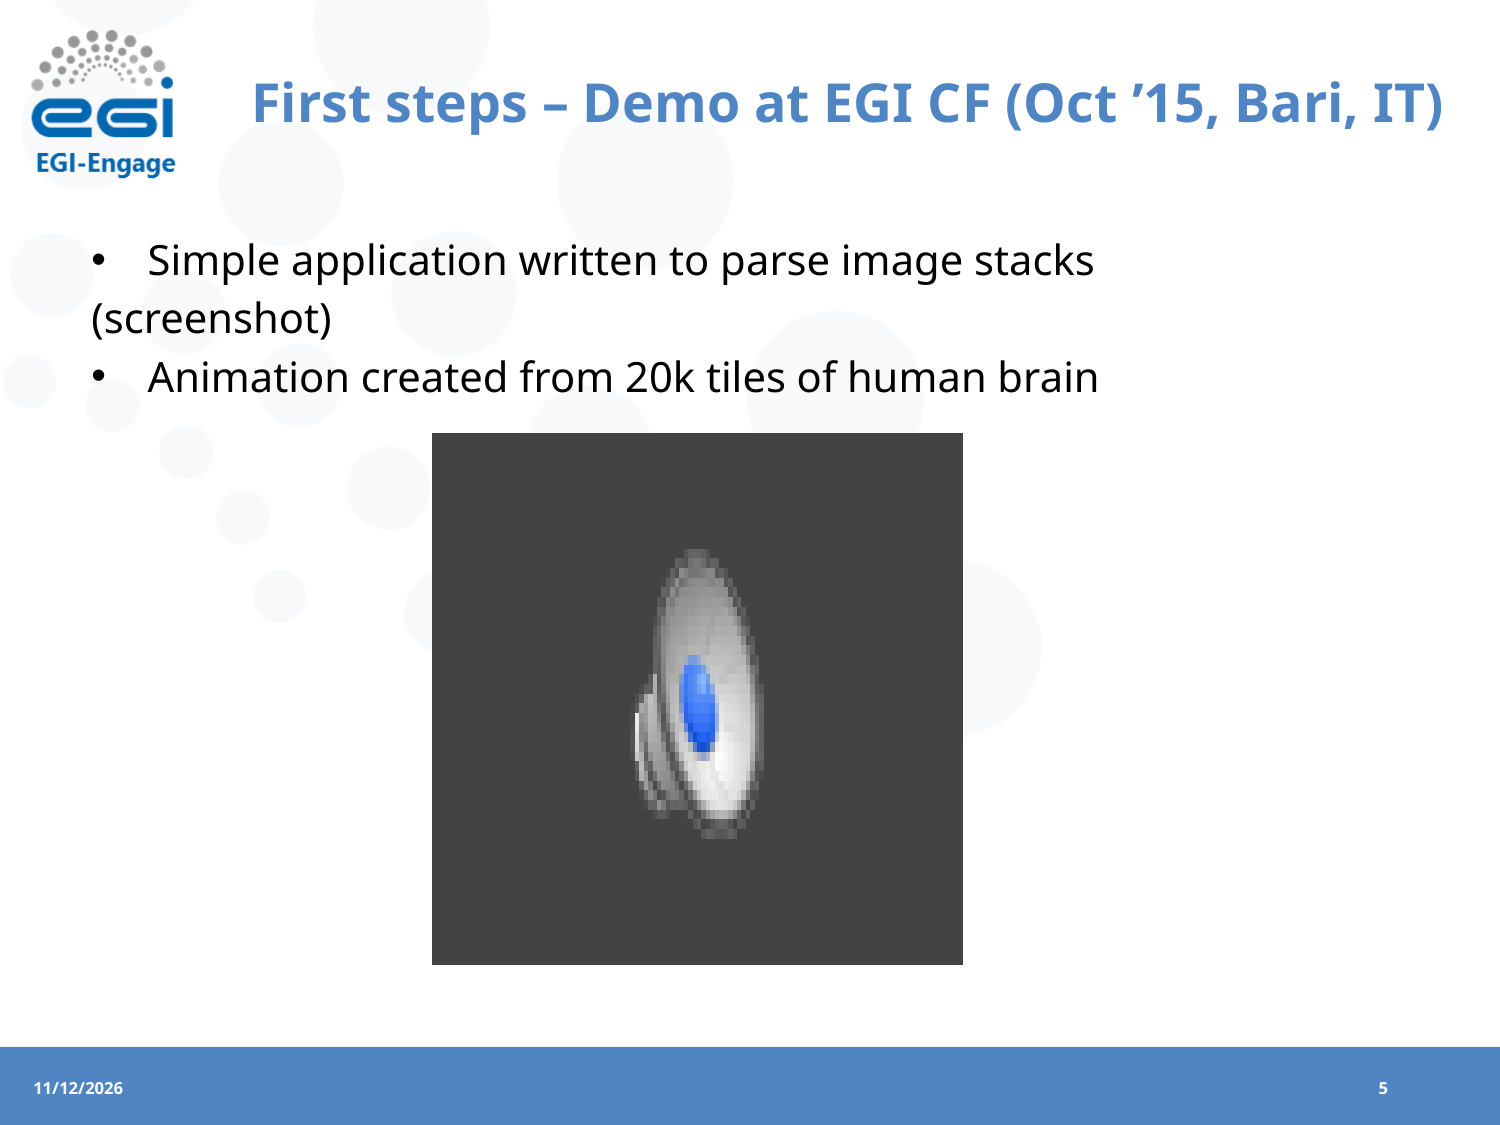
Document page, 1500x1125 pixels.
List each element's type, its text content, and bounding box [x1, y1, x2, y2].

title First steps – Demo at EGI CF (Oct ’15, Bari, IT) [171, 30, 1459, 171]
list Simple application written to parse image stacks (screenshot) Animation created from 20k tiles of human brain [76, 226, 1459, 327]
picture [3, 0, 1076, 772]
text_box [430, 432, 965, 967]
